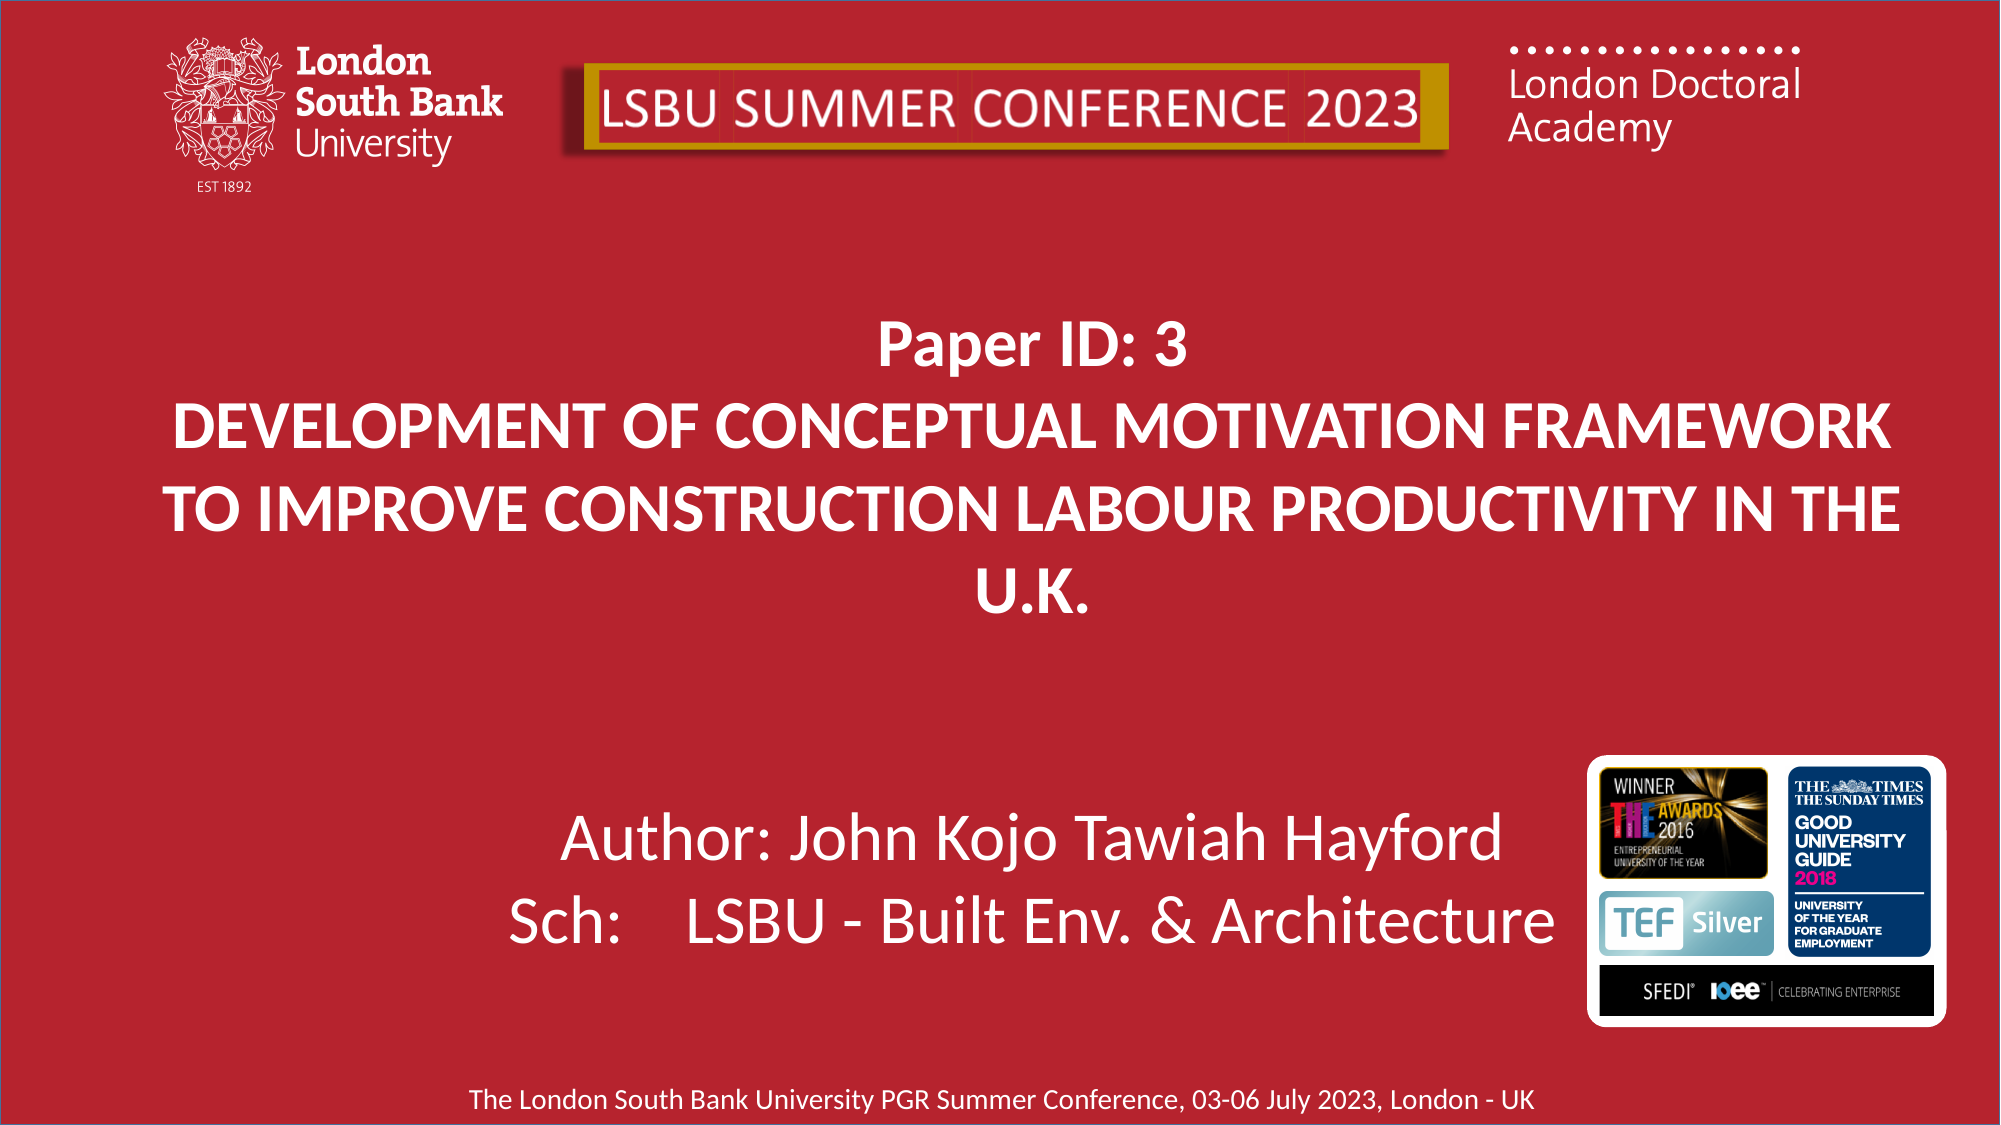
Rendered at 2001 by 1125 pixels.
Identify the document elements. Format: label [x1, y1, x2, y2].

picture [0, 0, 1999, 1125]
text_box [1588, 756, 1946, 1027]
